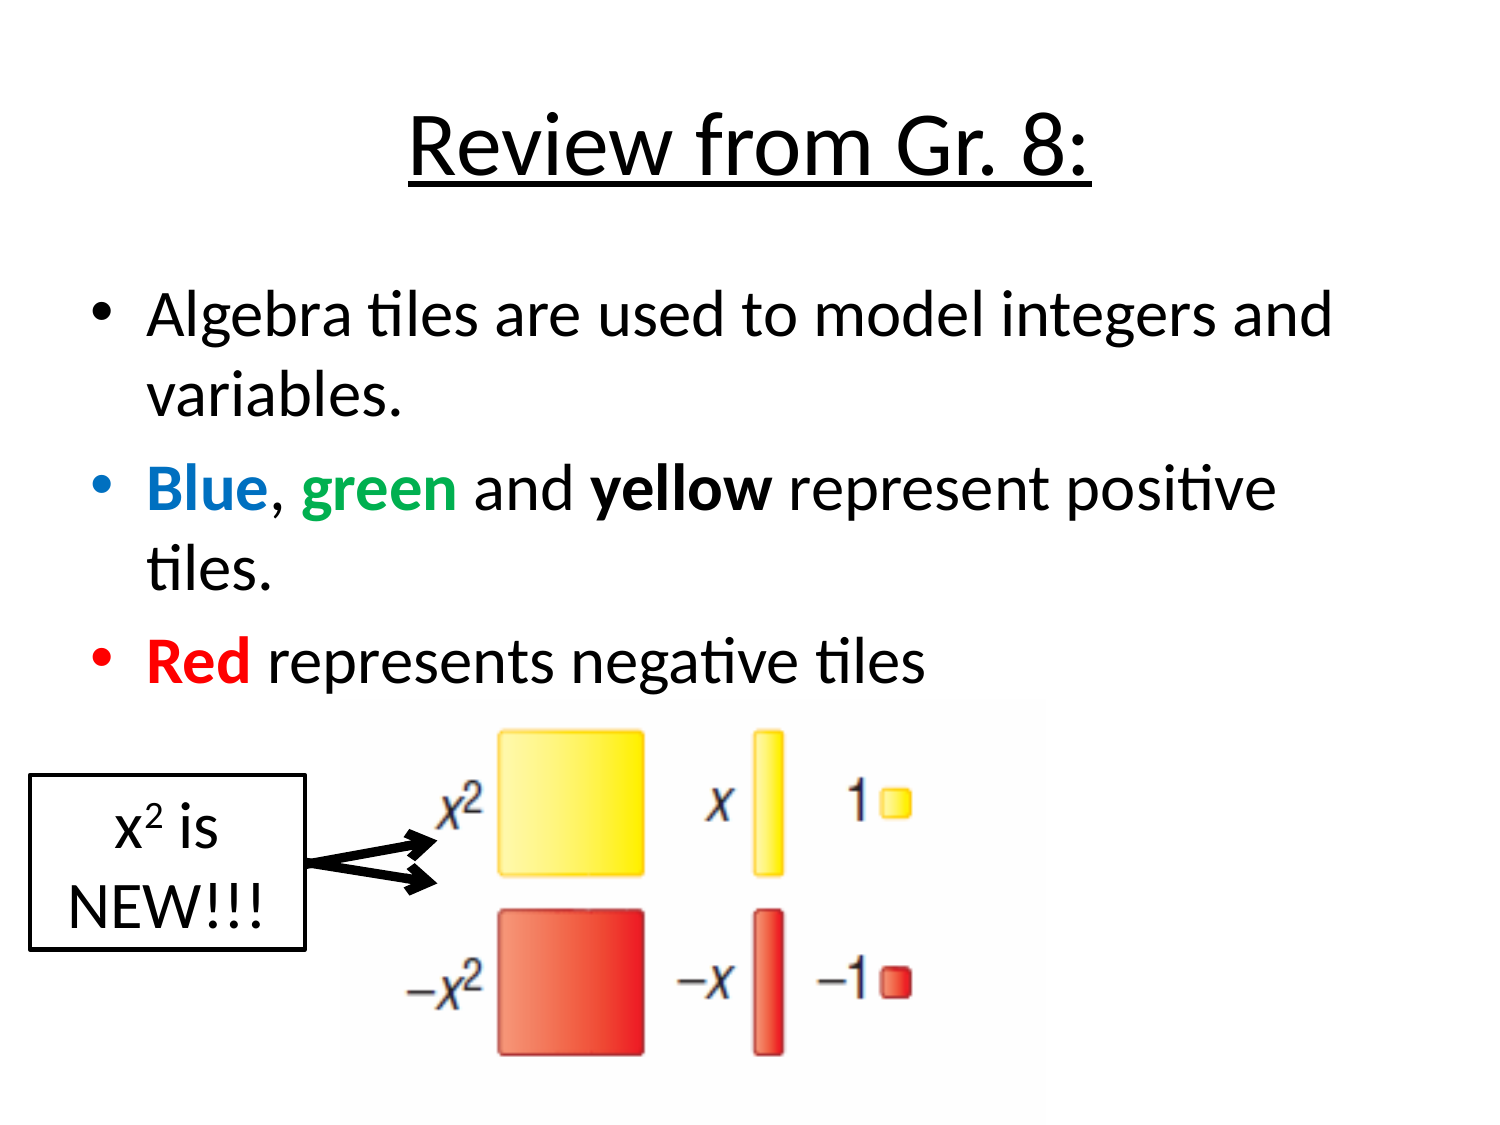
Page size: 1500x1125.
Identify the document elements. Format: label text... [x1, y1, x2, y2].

text_box x2 is NEW!!! [28, 773, 307, 952]
list Algebra tiles are used to model integers and variables. Blue, green and yellow represent positive tiles. Red represents negative tiles [75, 262, 1425, 1005]
picture [339, 699, 1046, 1125]
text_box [304, 840, 438, 863]
title Review from Gr. 8: [75, 45, 1425, 233]
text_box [304, 863, 438, 884]
